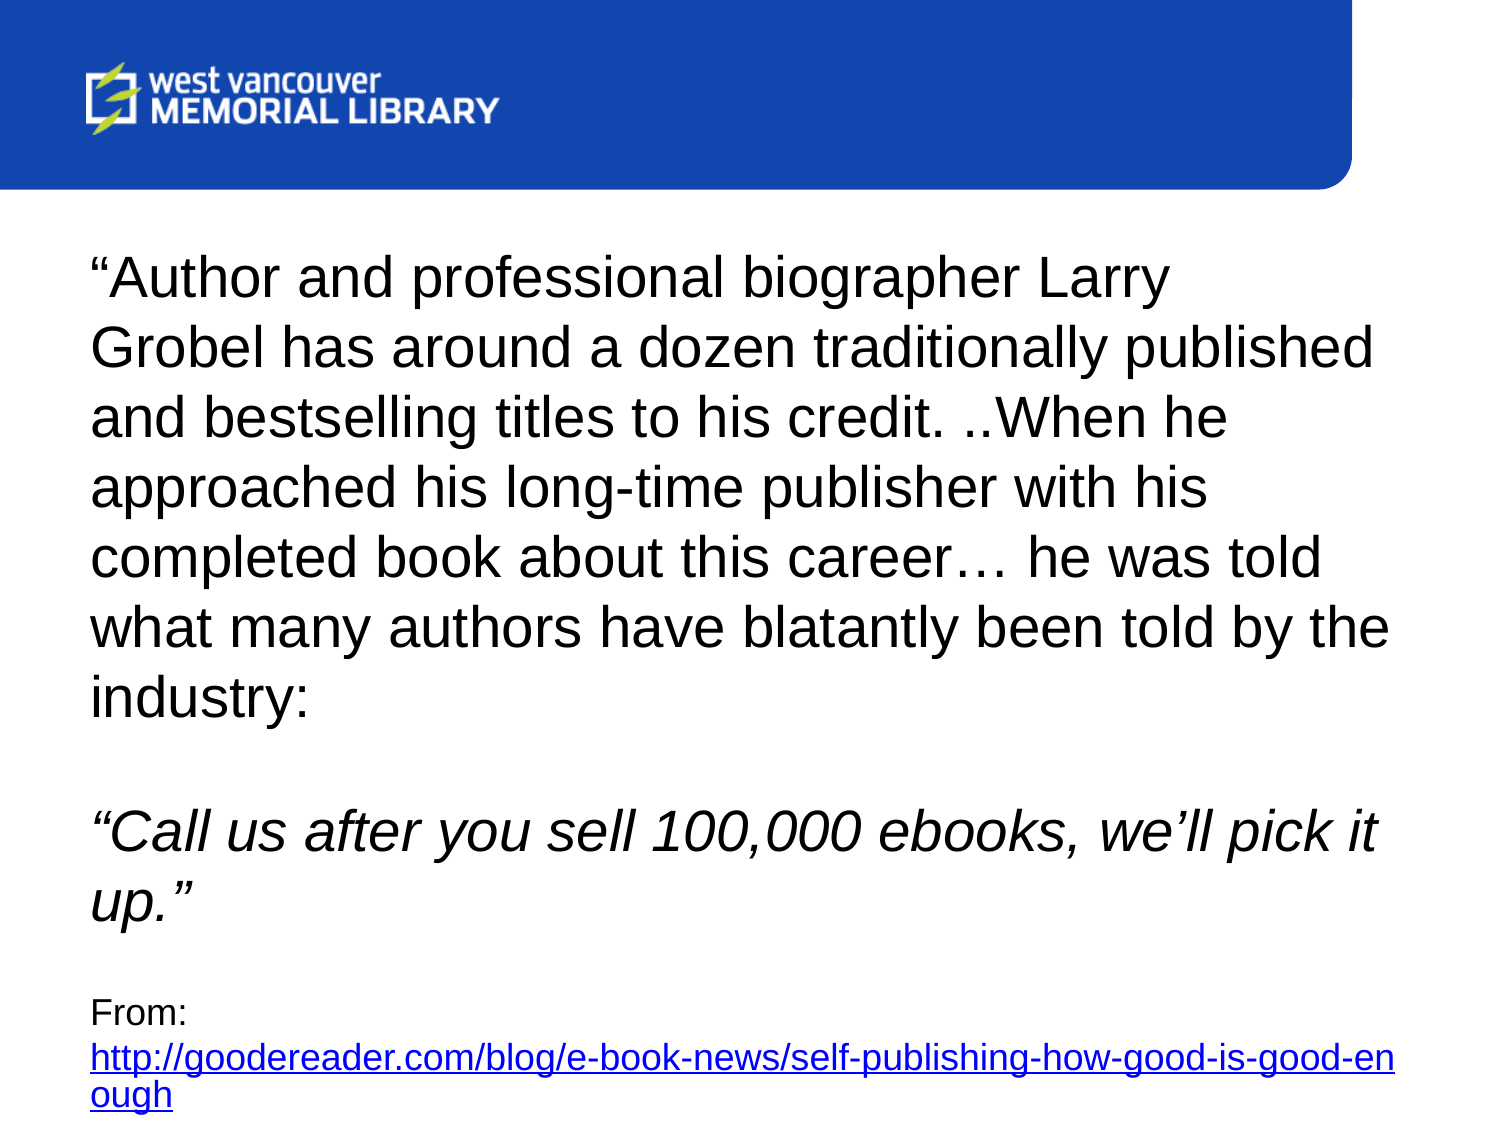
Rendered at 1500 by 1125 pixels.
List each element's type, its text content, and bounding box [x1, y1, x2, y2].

picture [86, 62, 500, 135]
list “Author and professional biographer Larry Grobel has around a dozen traditionally published and bestselling titles to his credit. ..When he approached his long-time publisher with his completed book about this career… he was told what many authors have blatantly been told by the industry: “Call us after you sell 100,000 ebooks, we’ll pick it up.” From: http://goodereader.com/blog/e-book-news/self-publishing-how-good-is-good-enough [74, 231, 1426, 1088]
